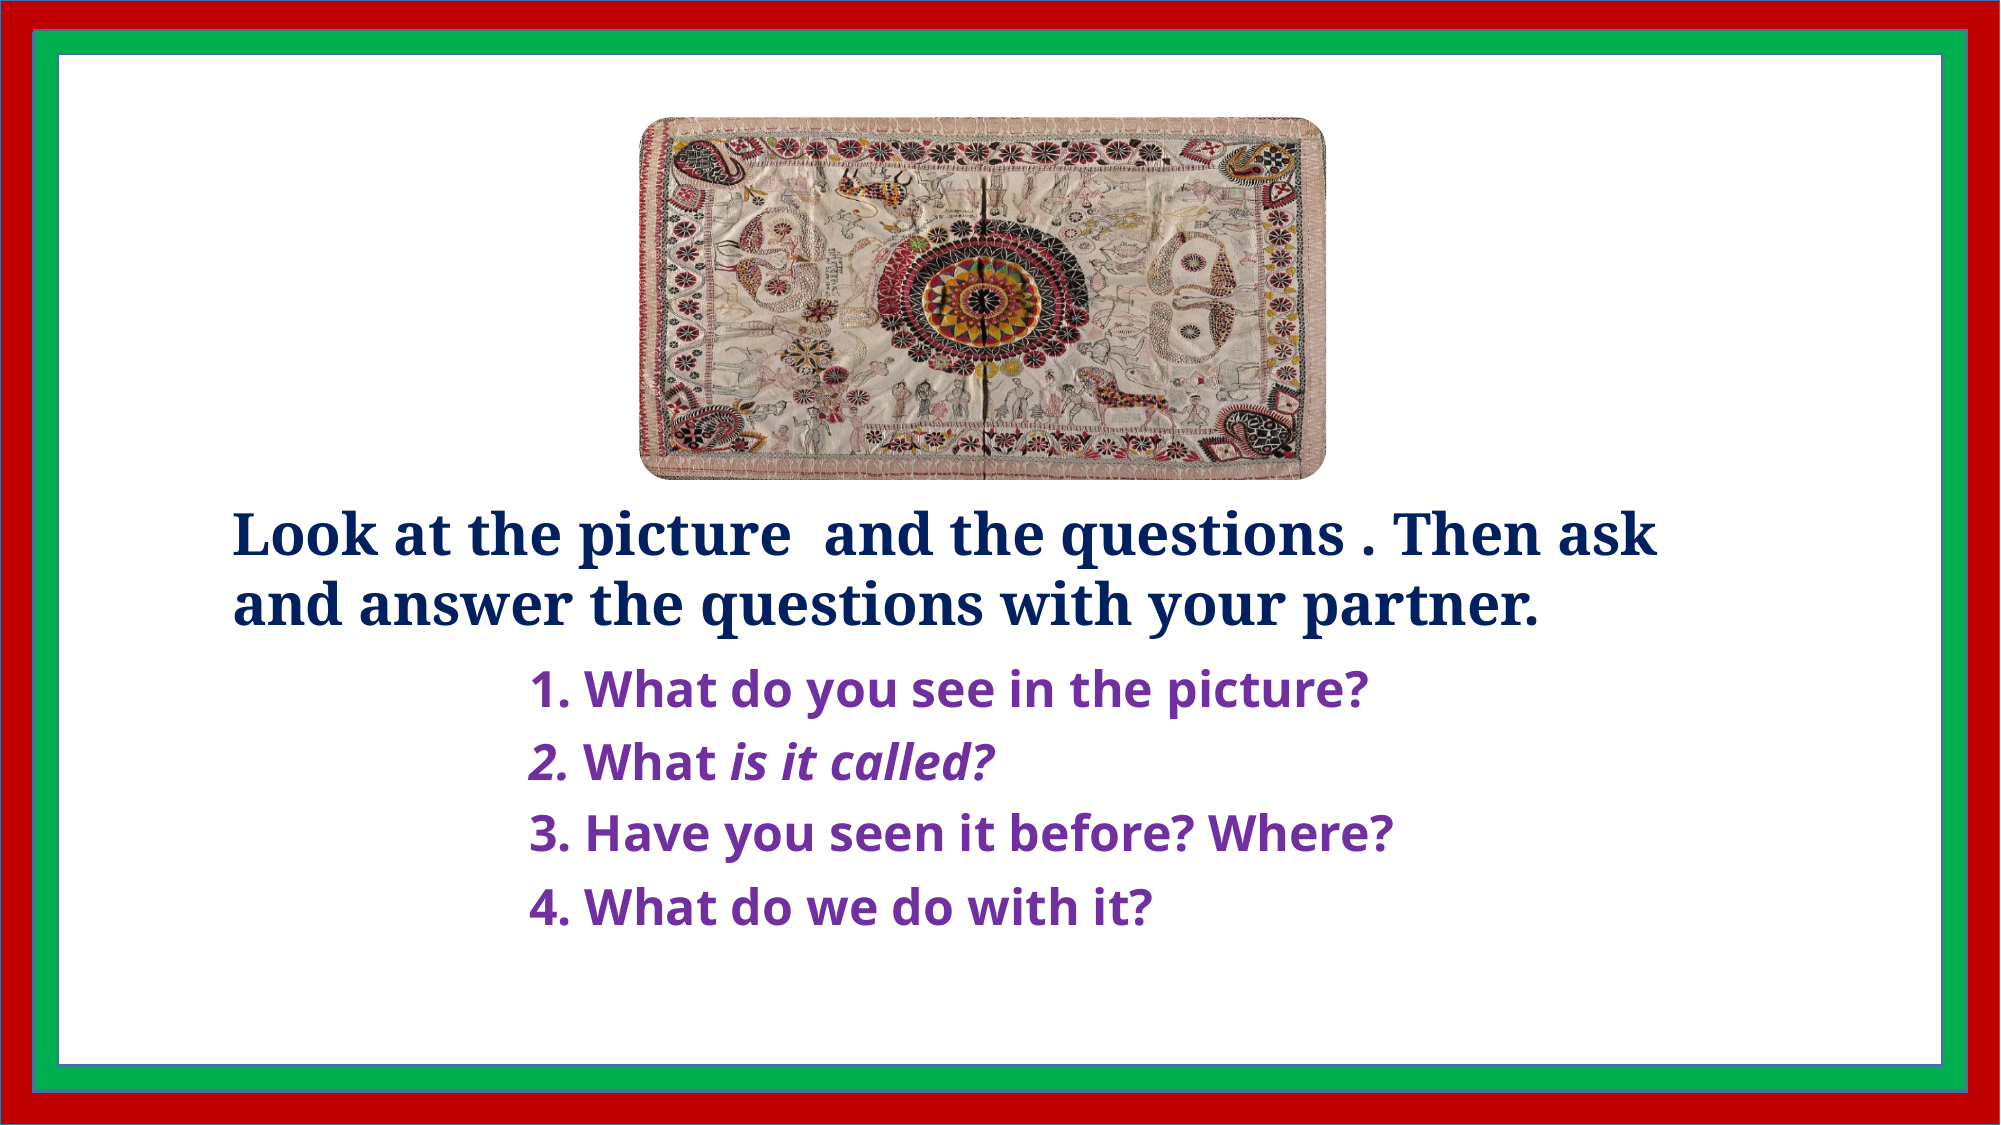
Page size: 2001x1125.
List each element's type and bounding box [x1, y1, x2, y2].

picture [639, 117, 1327, 480]
text_box [0, 0, 2000, 1125]
